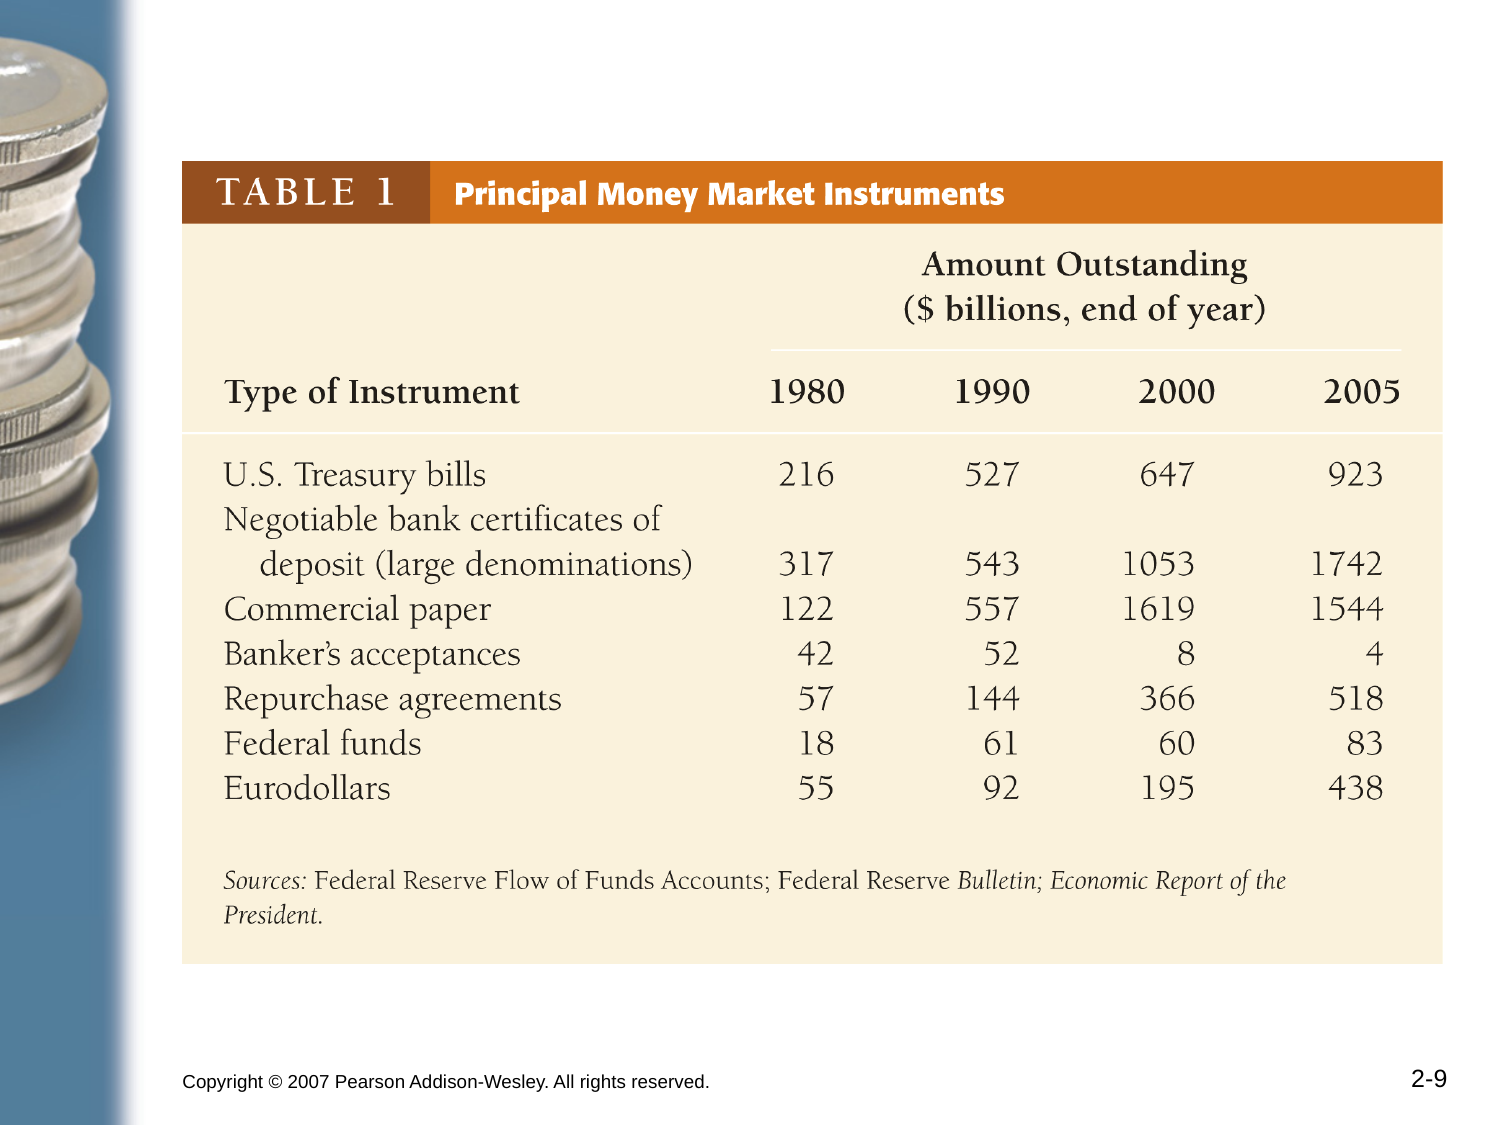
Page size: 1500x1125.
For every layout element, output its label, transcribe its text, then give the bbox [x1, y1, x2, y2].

picture [0, 0, 1500, 1125]
text_box 2-‹#› [1149, 1024, 1463, 1100]
text_box Copyright © 2007 Pearson Addison-Wesley. All rights reserved. [167, 1024, 1136, 1100]
